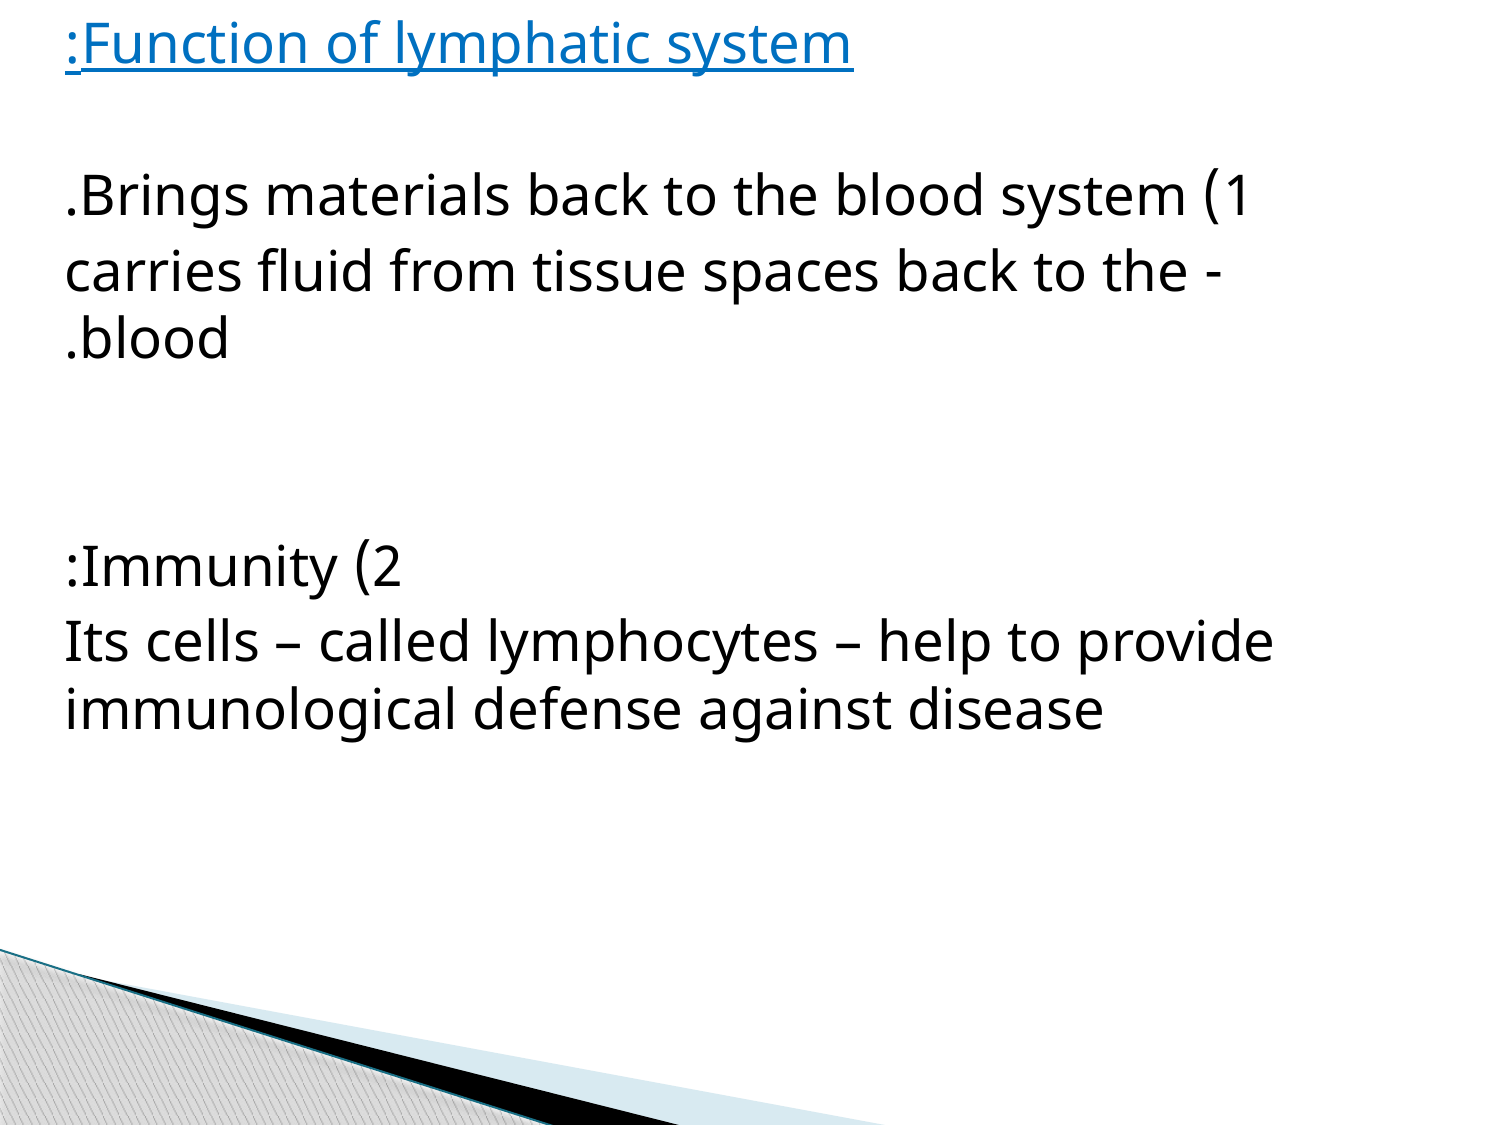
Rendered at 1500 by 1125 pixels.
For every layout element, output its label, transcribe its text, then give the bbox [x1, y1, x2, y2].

list Function of lymphatic system: 1) Brings materials back to the blood system. - carries fluid from tissue spaces back to the blood. 2) Immunity: Its cells – called lymphocytes – help to provide immunological defense against disease [50, 0, 1388, 1125]
